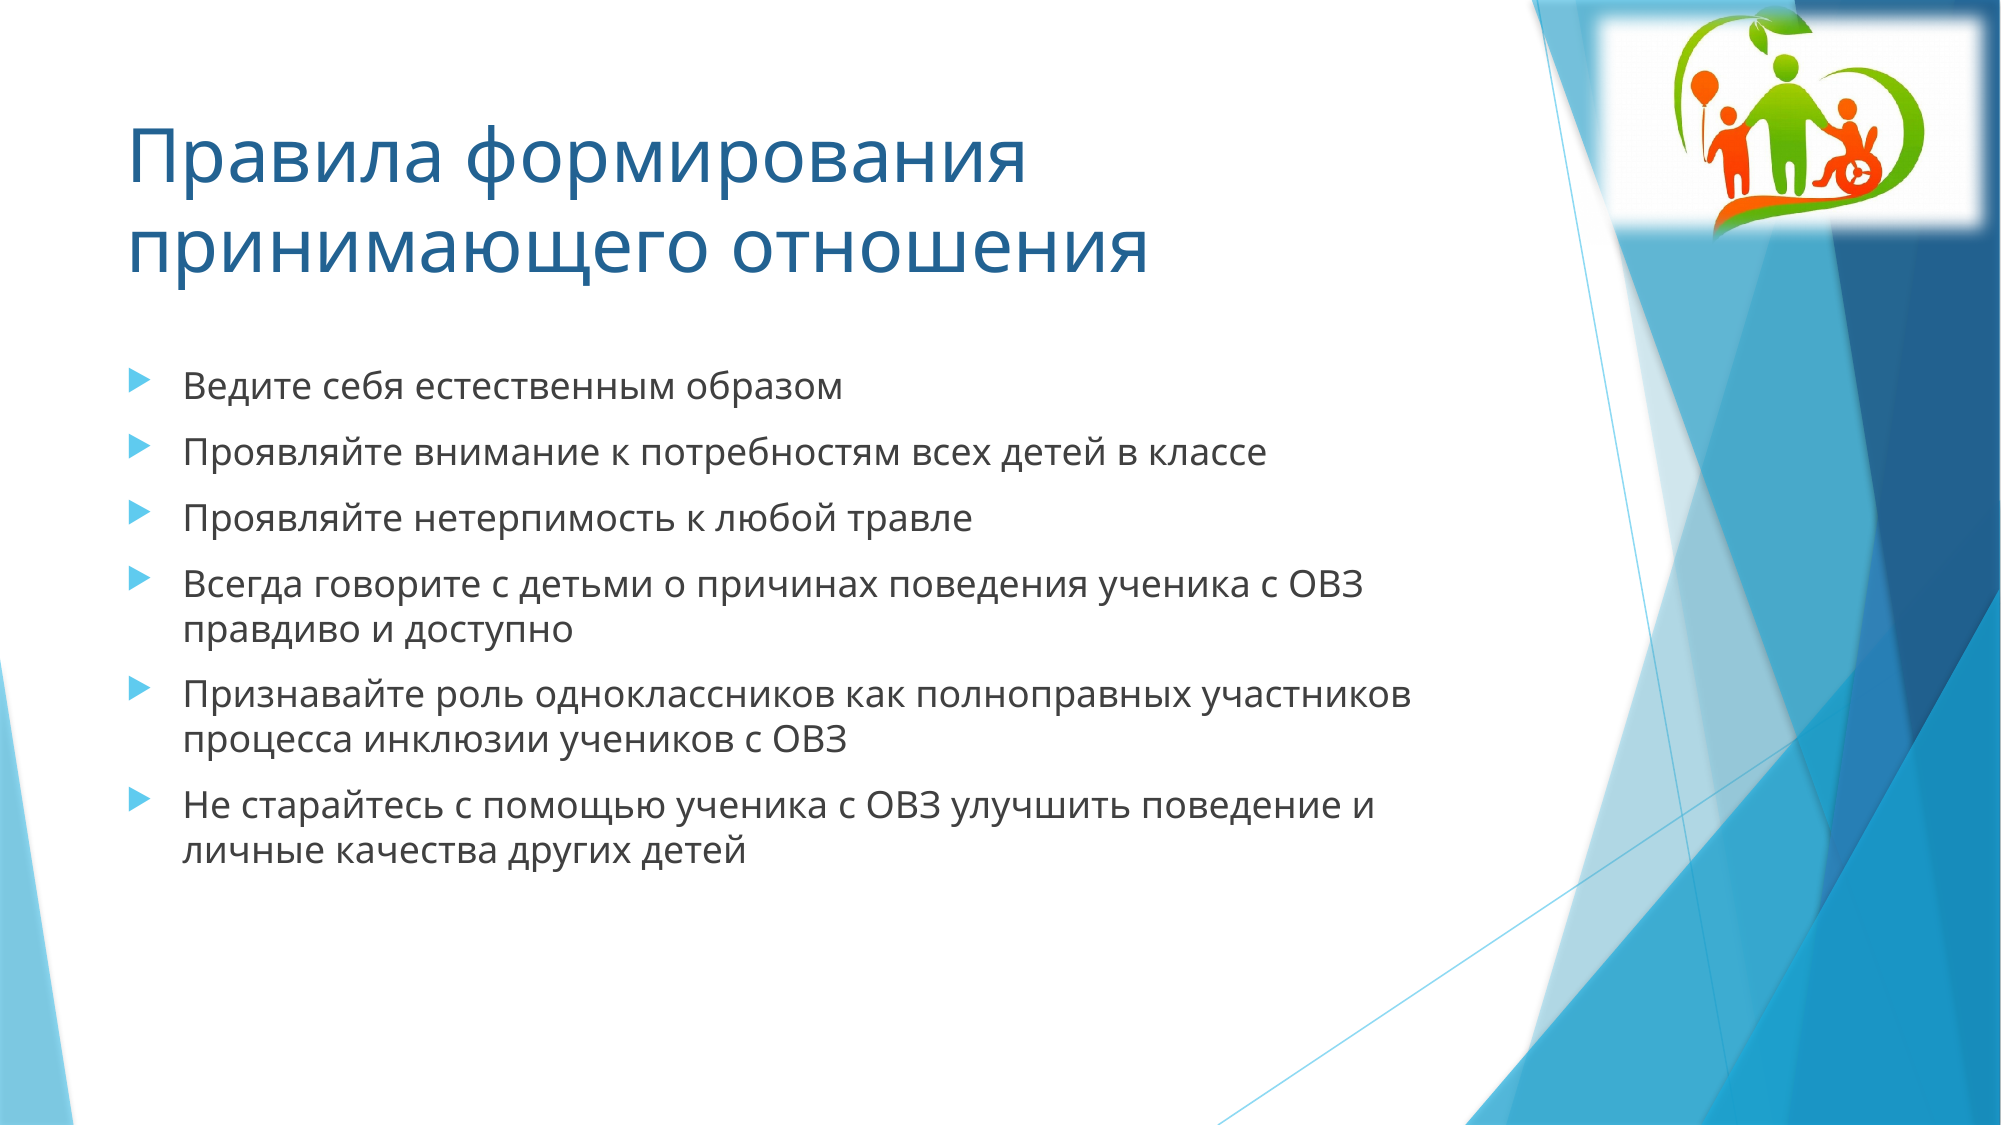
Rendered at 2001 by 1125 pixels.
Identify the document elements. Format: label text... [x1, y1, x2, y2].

picture [1580, 0, 2000, 247]
list Ведите себя естественным образом Проявляйте внимание к потребностям всех детей в классе Проявляйте нетерпимость к любой травле Всегда говорите с детьми о причинах поведения ученика с ОВЗ правдиво и доступно Признавайте роль одноклассников как полноправных участников процесса инклюзии учеников с ОВЗ Не старайтесь с помощью ученика с ОВЗ улучшить поведение и личные качества других детей [111, 354, 1522, 992]
title Правила формирования принимающего отношения [111, 99, 1522, 317]
